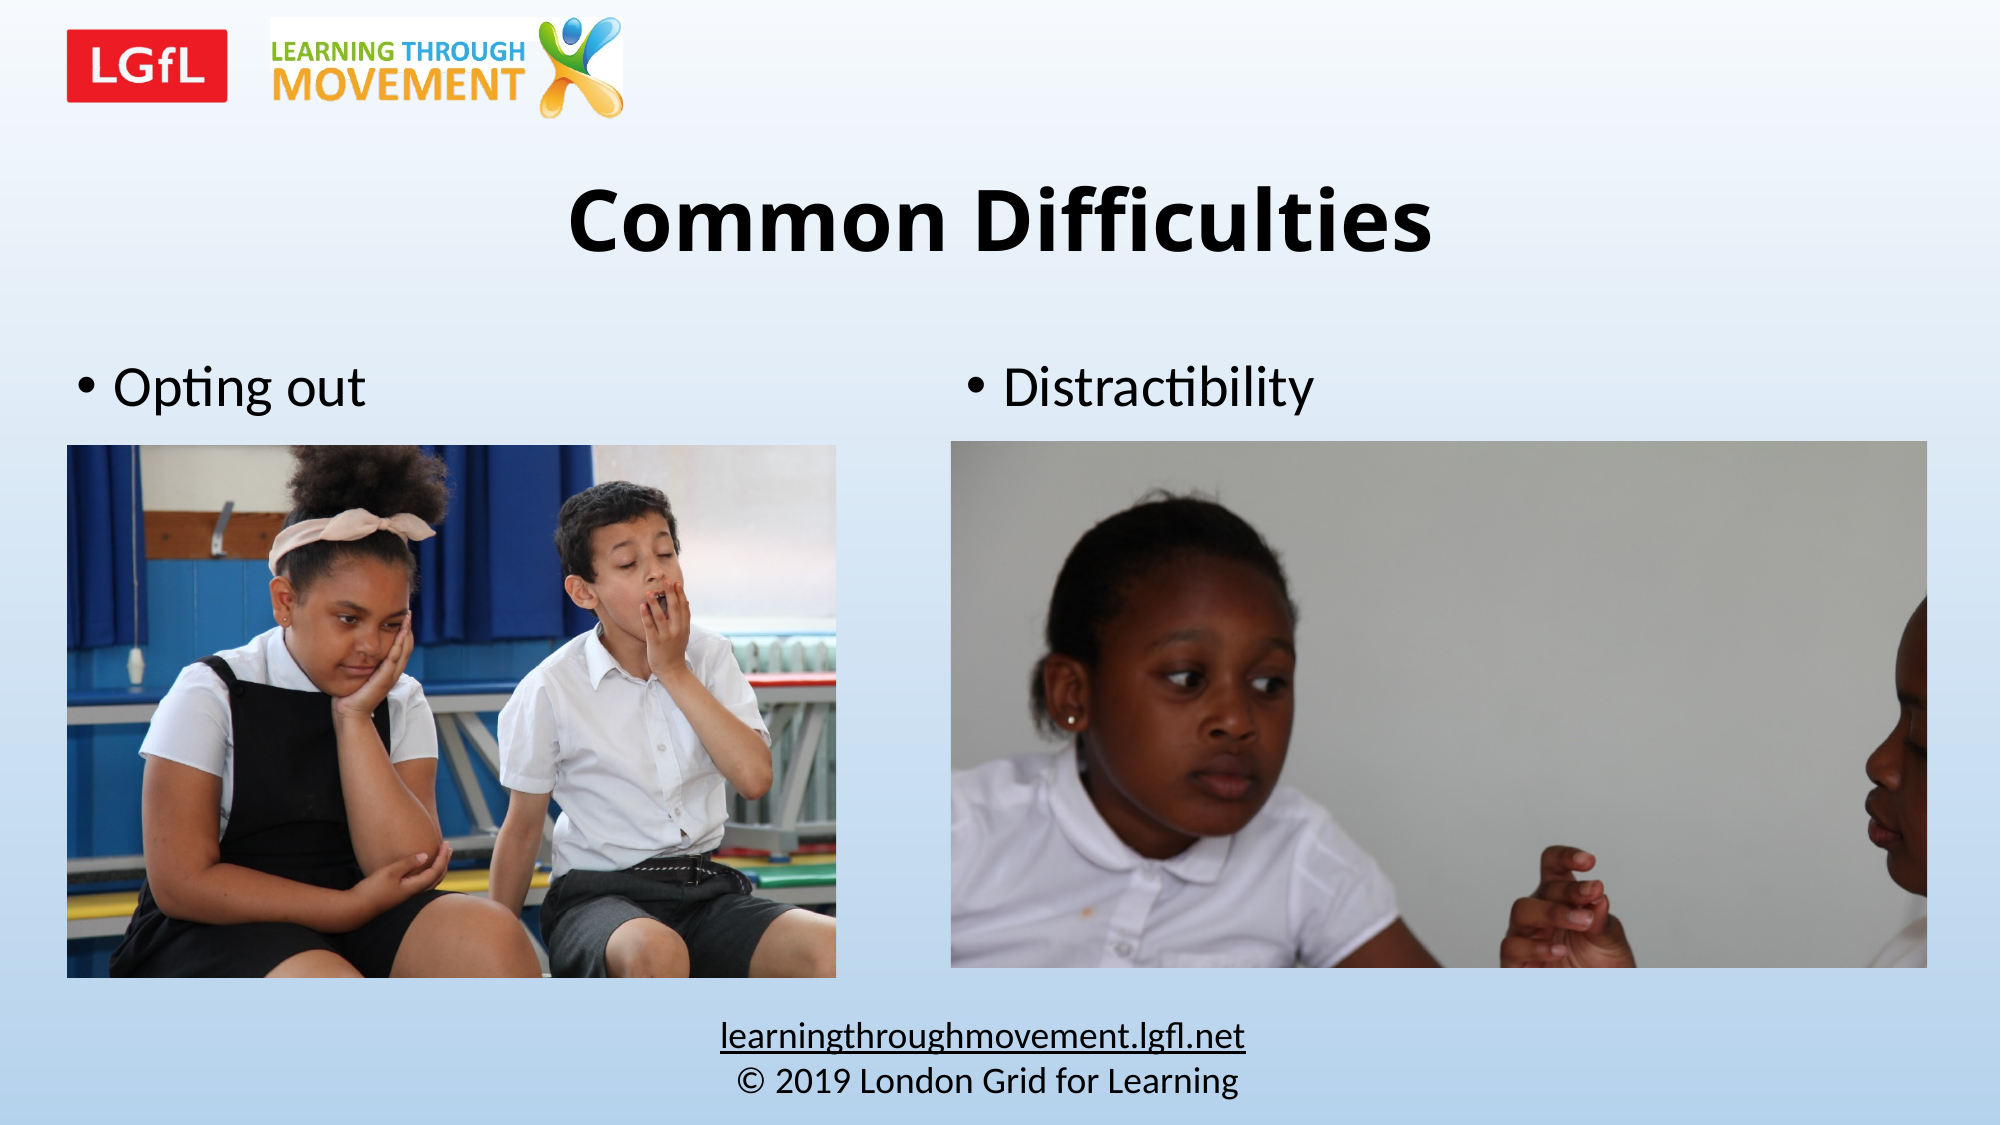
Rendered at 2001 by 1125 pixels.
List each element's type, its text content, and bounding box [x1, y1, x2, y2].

picture [63, 26, 231, 105]
picture [270, 17, 623, 119]
picture [950, 441, 1928, 968]
title Common Difficulties [137, 170, 1863, 278]
list Distractibility [950, 348, 1365, 441]
picture [61, 445, 837, 1013]
text_box Opting out [61, 348, 424, 445]
